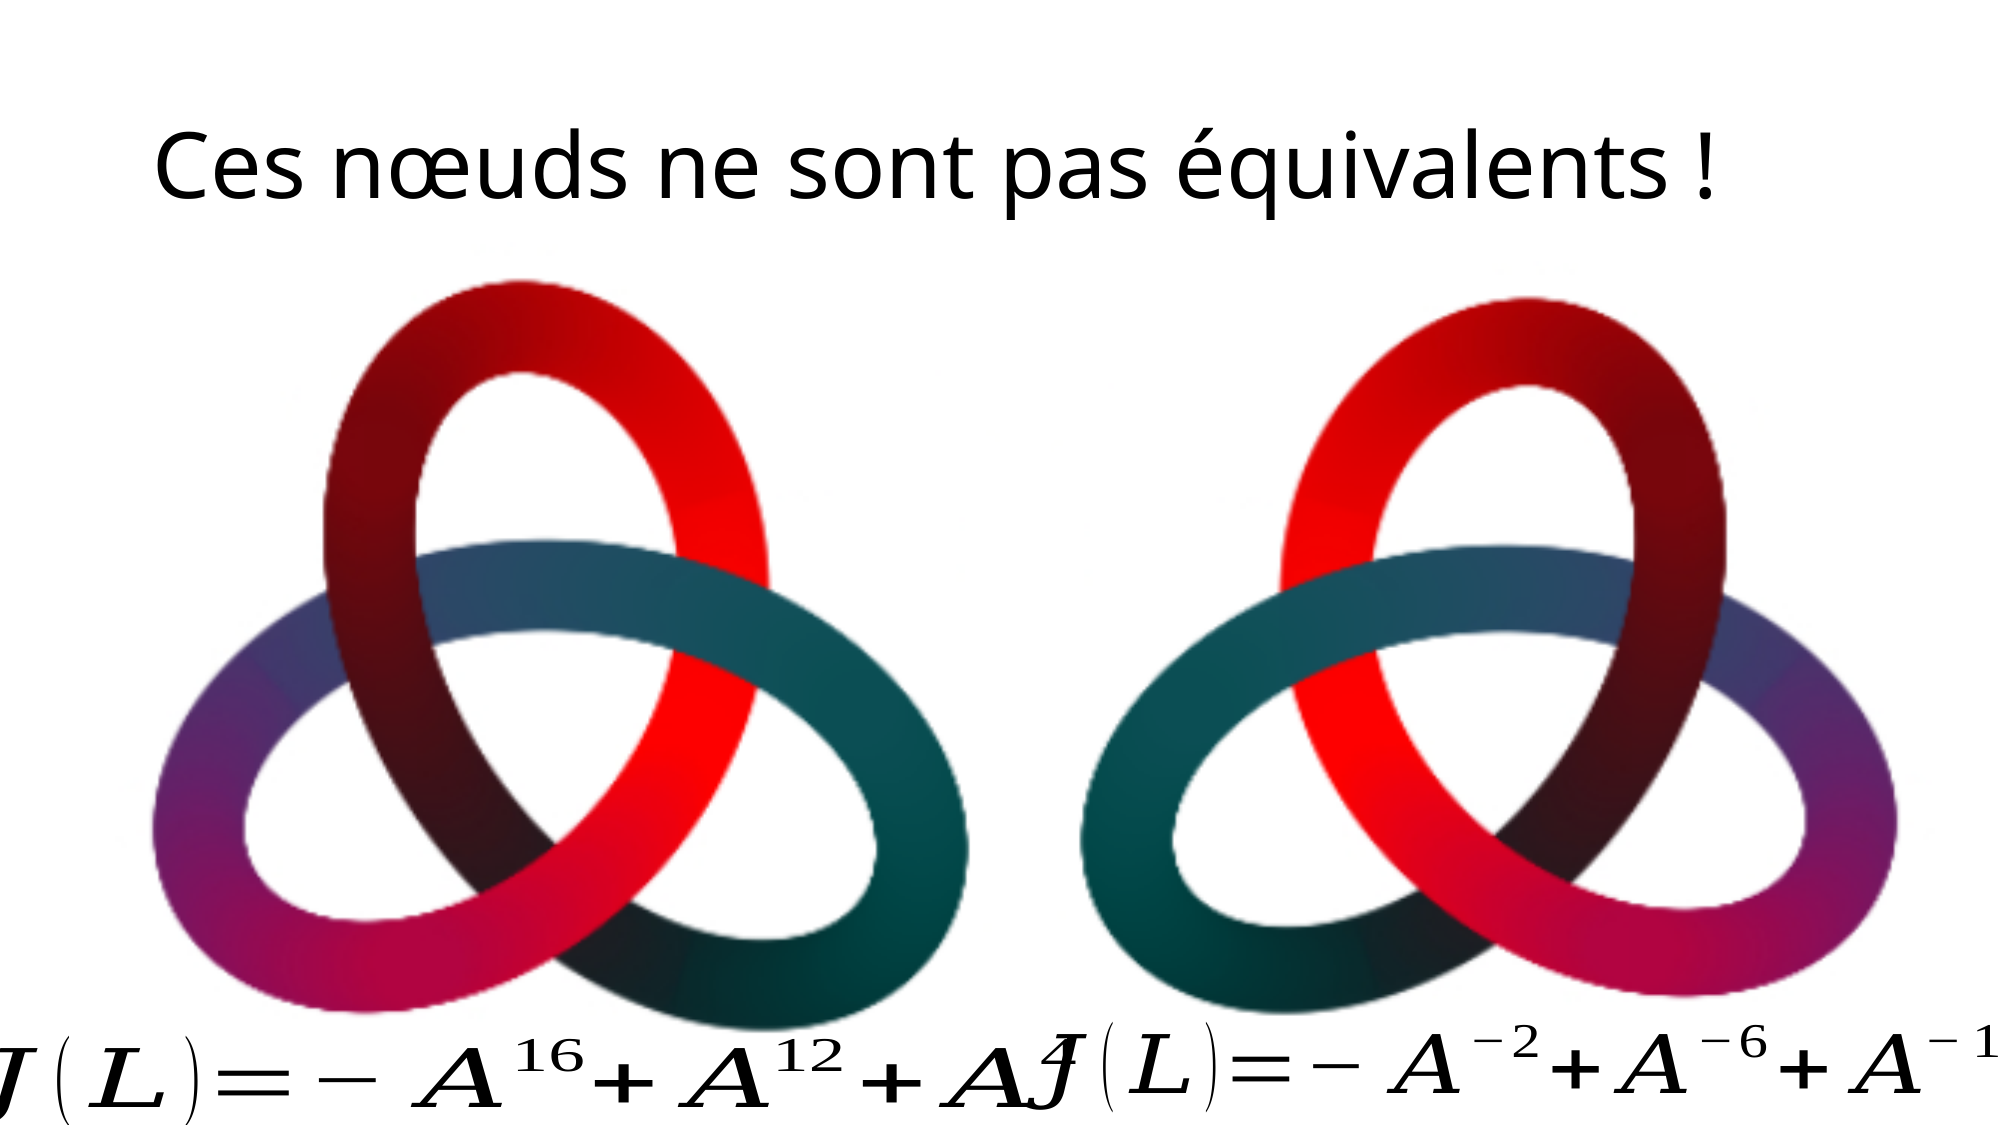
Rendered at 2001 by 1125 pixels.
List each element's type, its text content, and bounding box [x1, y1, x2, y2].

picture [1051, 260, 1967, 1053]
title Ces nœuds ne sont pas équivalents ! [137, 59, 1863, 278]
picture [85, 240, 1000, 1072]
